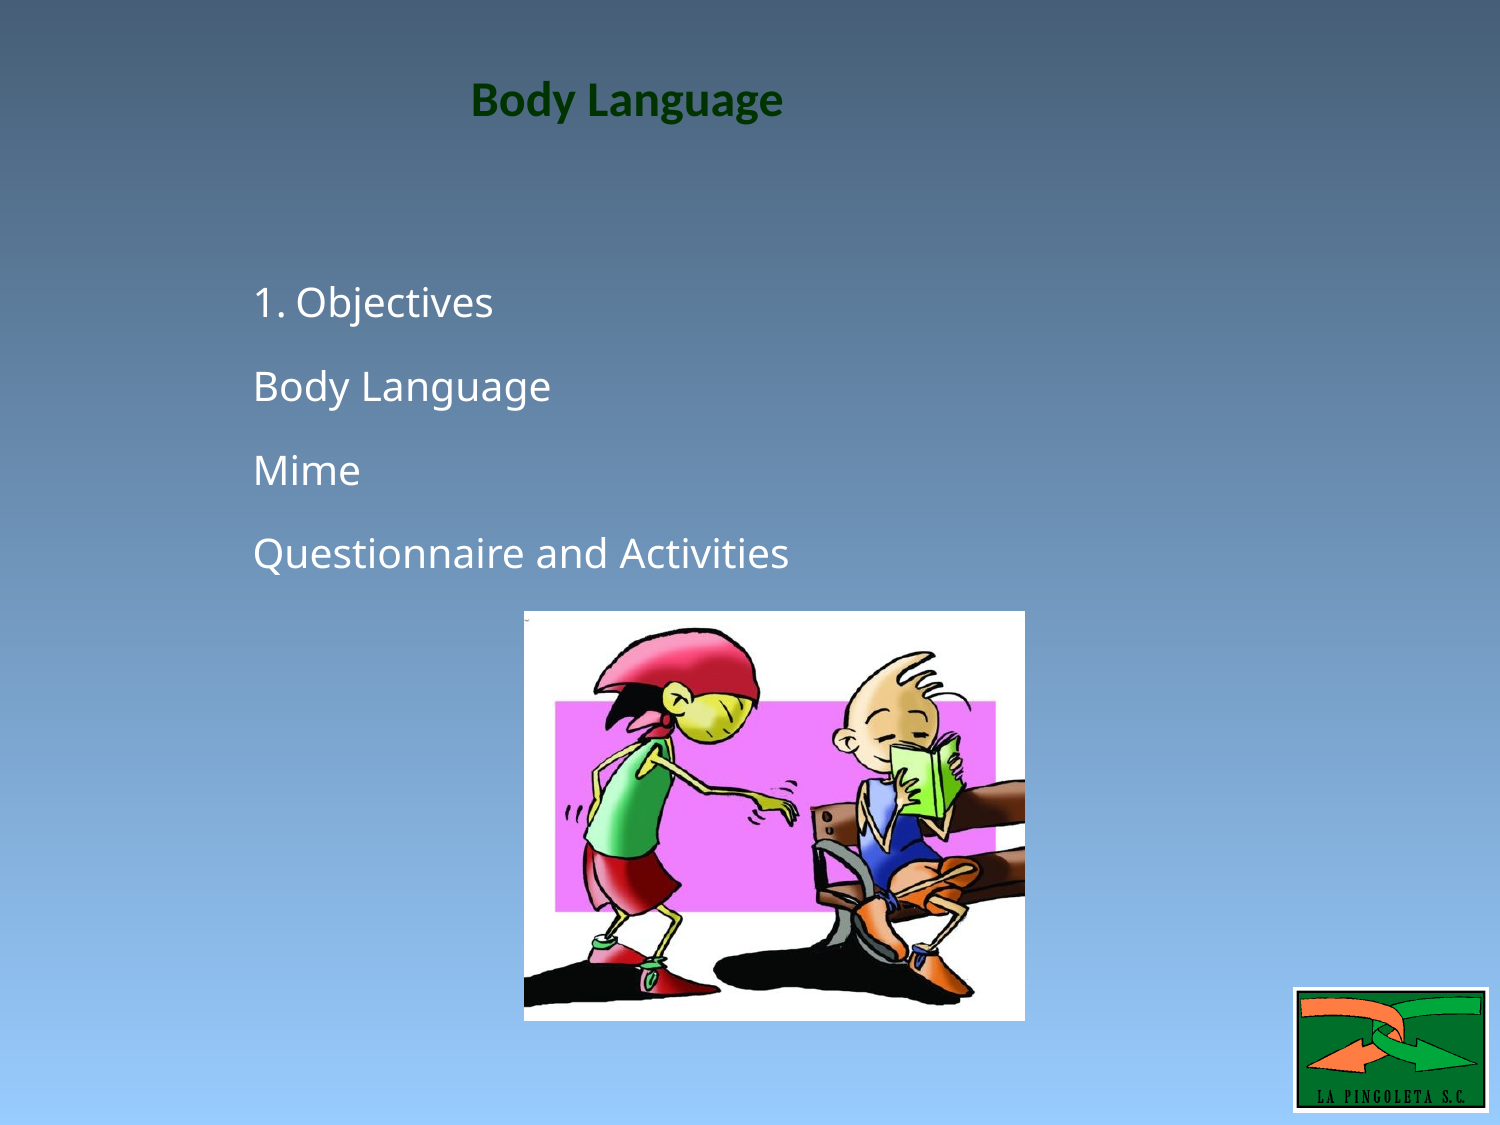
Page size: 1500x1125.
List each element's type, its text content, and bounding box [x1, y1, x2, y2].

picture [524, 611, 1025, 1022]
text_box Body Language [463, 58, 792, 134]
picture [1293, 987, 1489, 1113]
title Objectives Body Language Mime Questionnaire and Activities [251, 245, 1004, 672]
